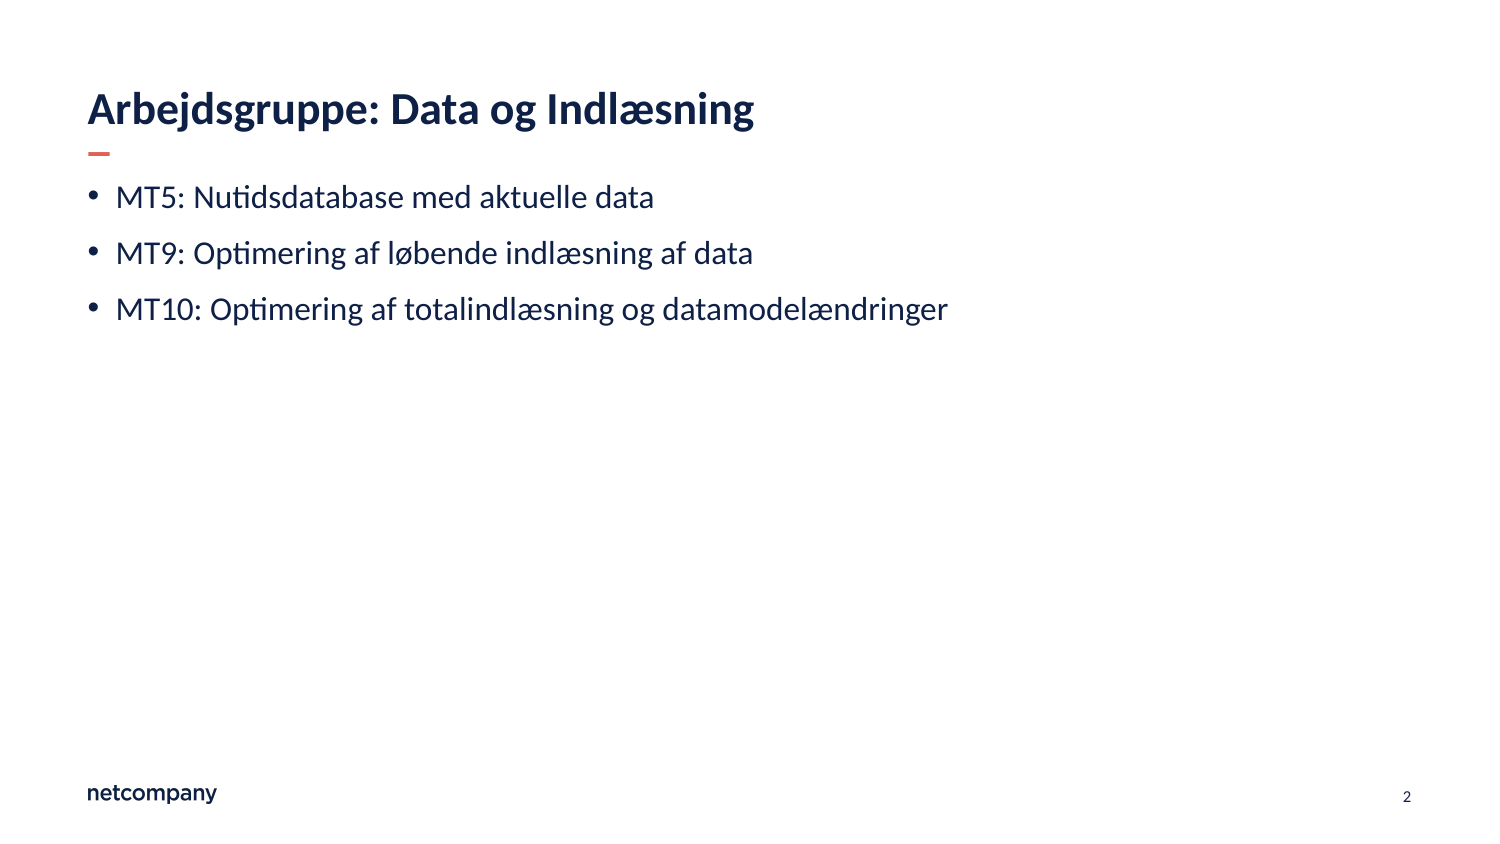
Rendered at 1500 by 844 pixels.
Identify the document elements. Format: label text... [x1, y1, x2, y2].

picture [88, 785, 217, 804]
title Arbejdsgruppe: Data og Indlæsning [87, 85, 1412, 134]
picture [88, 152, 110, 156]
list MT5: Nutidsdatabase med aktuelle data MT9: Optimering af løbende indlæsning af data MT10: Optimering af totalindlæsning og datamodelændringer [87, 175, 1411, 759]
